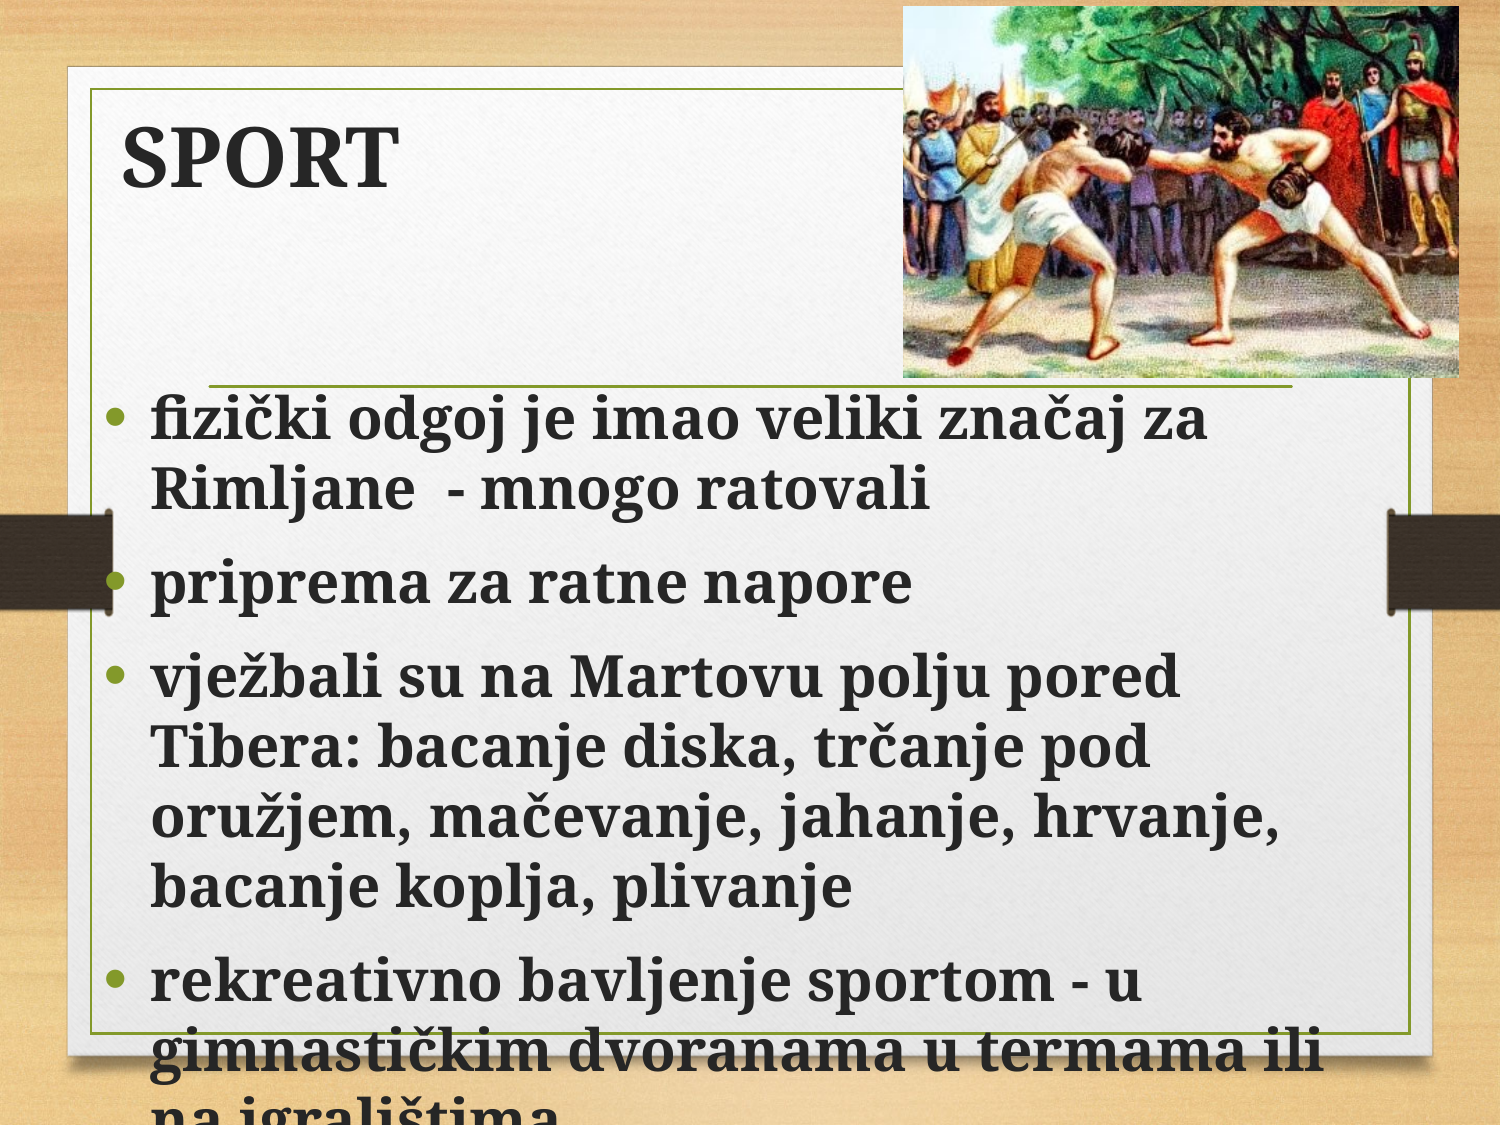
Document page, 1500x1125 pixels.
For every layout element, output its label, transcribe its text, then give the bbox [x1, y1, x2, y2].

list fizički odgoj je imao veliki značaj za Rimljane - mnogo ratovali priprema za ratne napore vježbali su na Martovu polju pored Tibera: bacanje diska, trčanje pod oružjem, mačevanje, jahanje, hrvanje, bacanje koplja, plivanje rekreativno bavljenje sportom - u gimnastičkim dvoranama u termama ili na igralištima [88, 373, 1400, 1024]
title SPORT [88, 90, 433, 219]
picture [0, 0, 1500, 1125]
